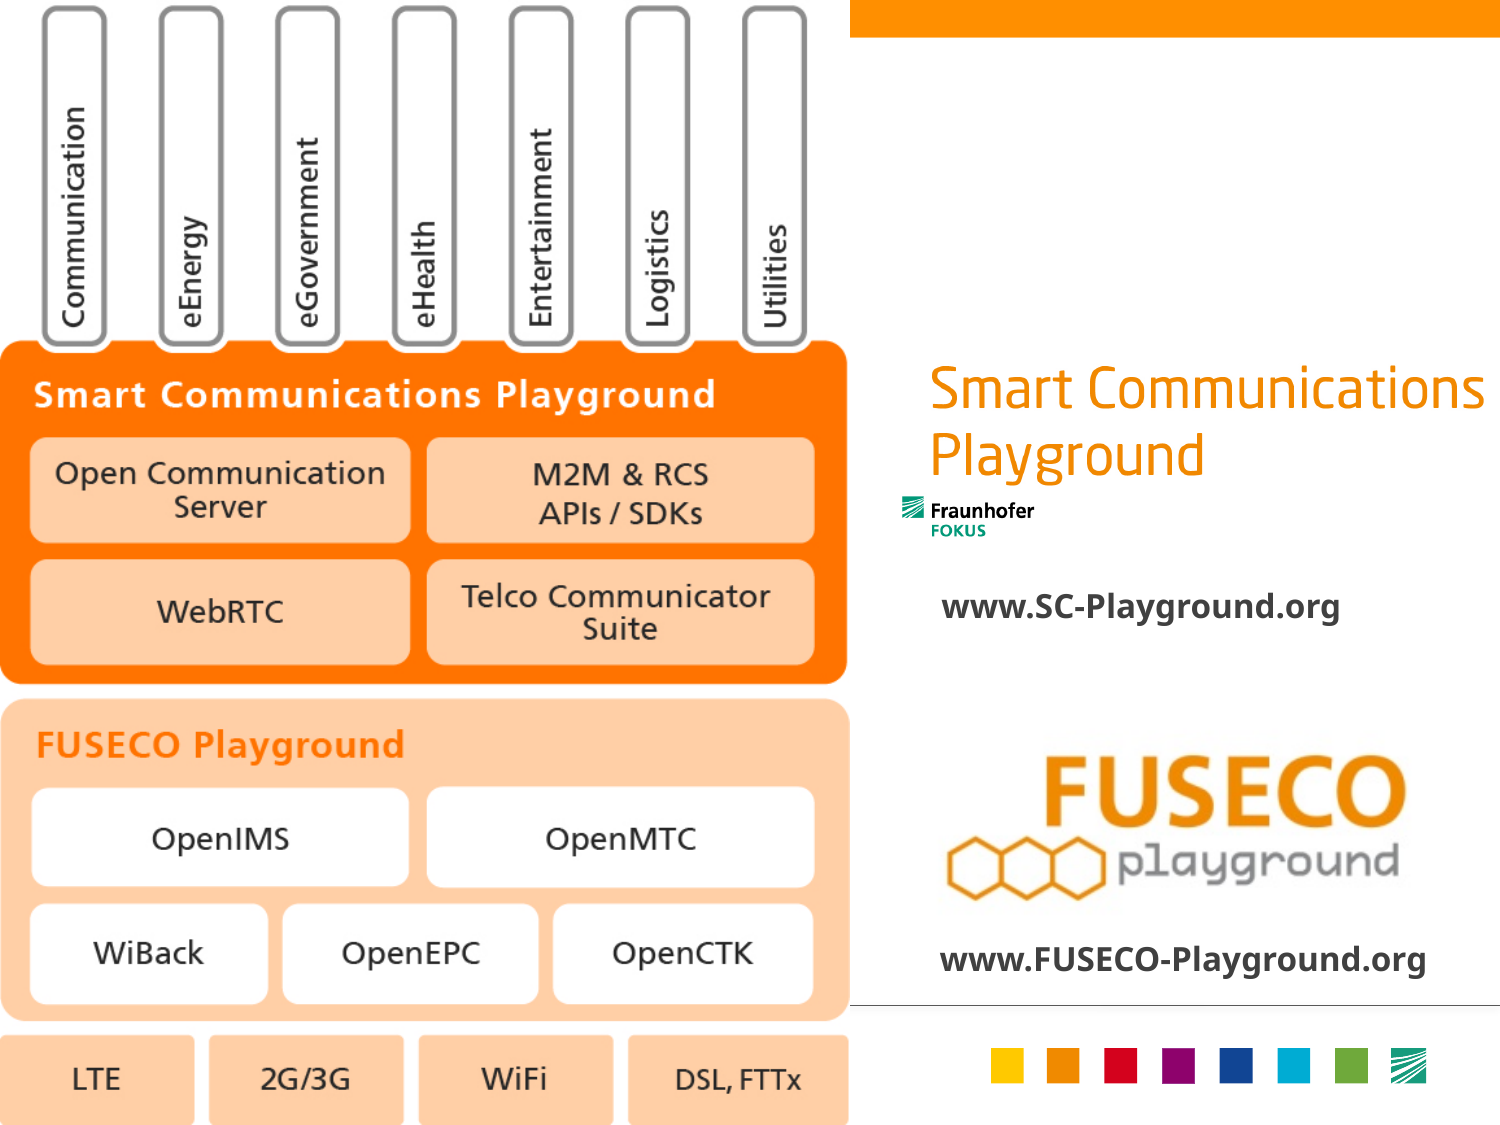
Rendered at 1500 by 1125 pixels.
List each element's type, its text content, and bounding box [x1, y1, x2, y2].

picture [879, 359, 1500, 559]
picture [912, 704, 1479, 950]
text_box www.SC-Playground.org [926, 577, 1488, 673]
text_box [851, 0, 1500, 38]
picture [0, 0, 850, 1125]
text_box www.FUSECO-Playground.org [924, 930, 1486, 1026]
